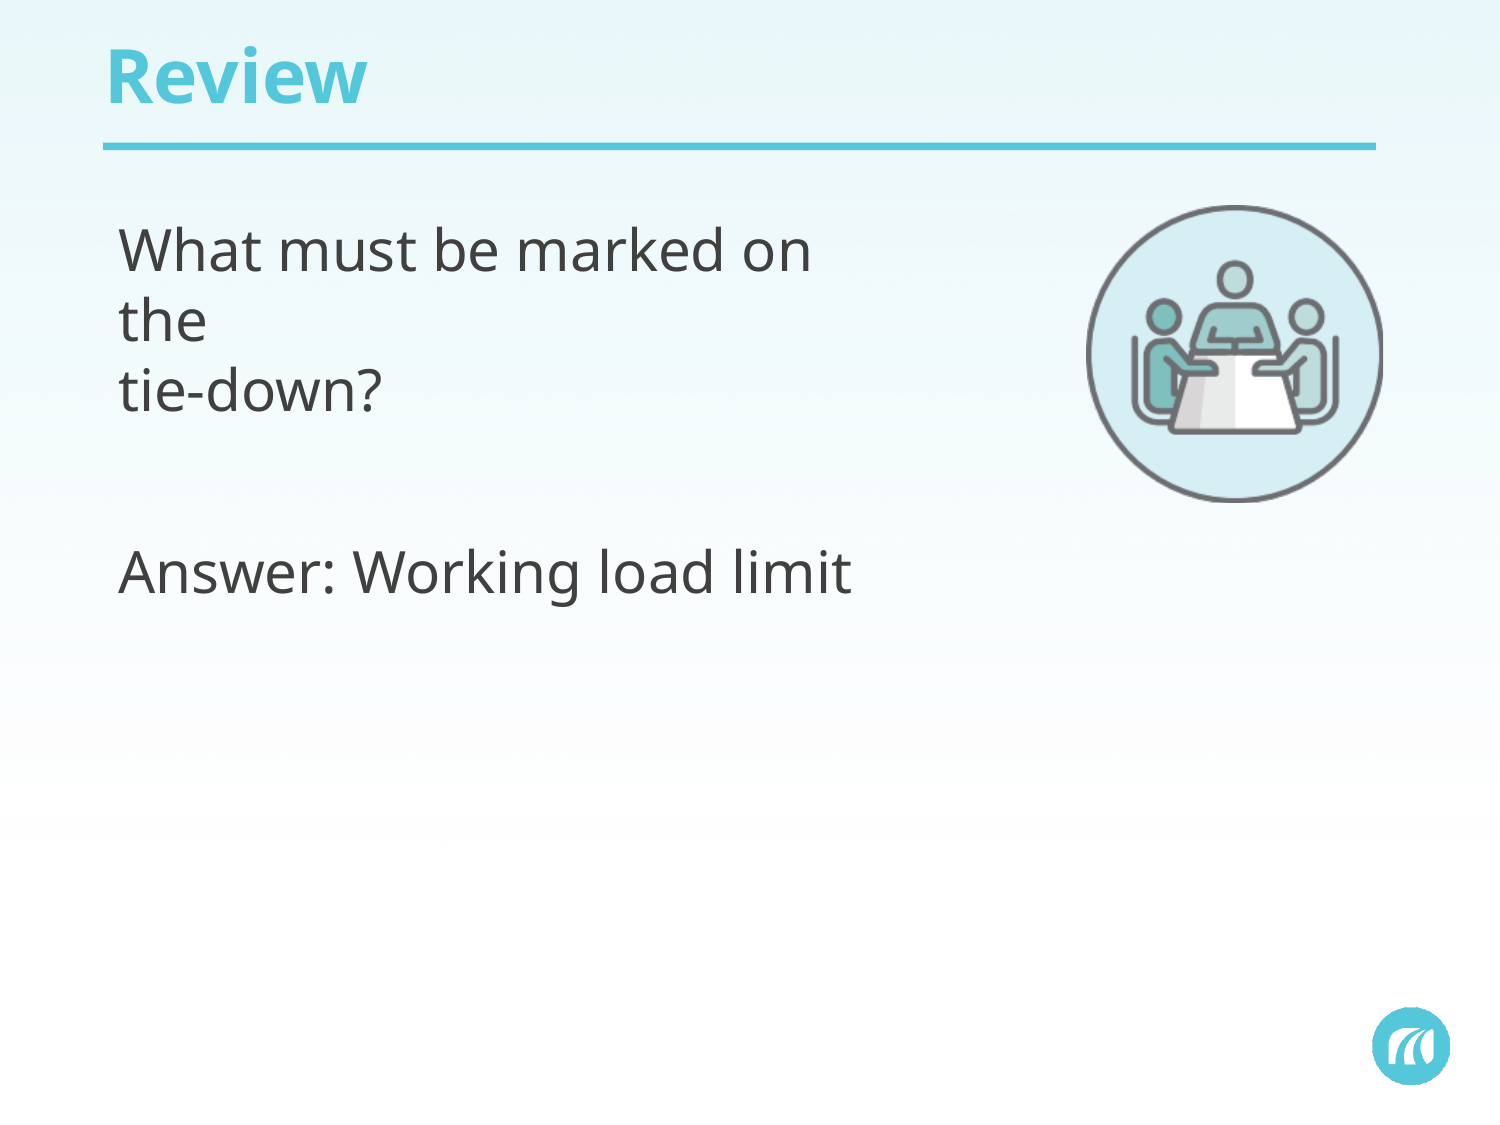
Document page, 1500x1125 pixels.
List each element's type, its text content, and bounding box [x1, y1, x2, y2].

text_box Answer: Working load limit [103, 527, 1020, 649]
title Review [89, 4, 1384, 154]
picture [1370, 1005, 1452, 1087]
list What must be marked on the tie-down? [103, 205, 904, 385]
